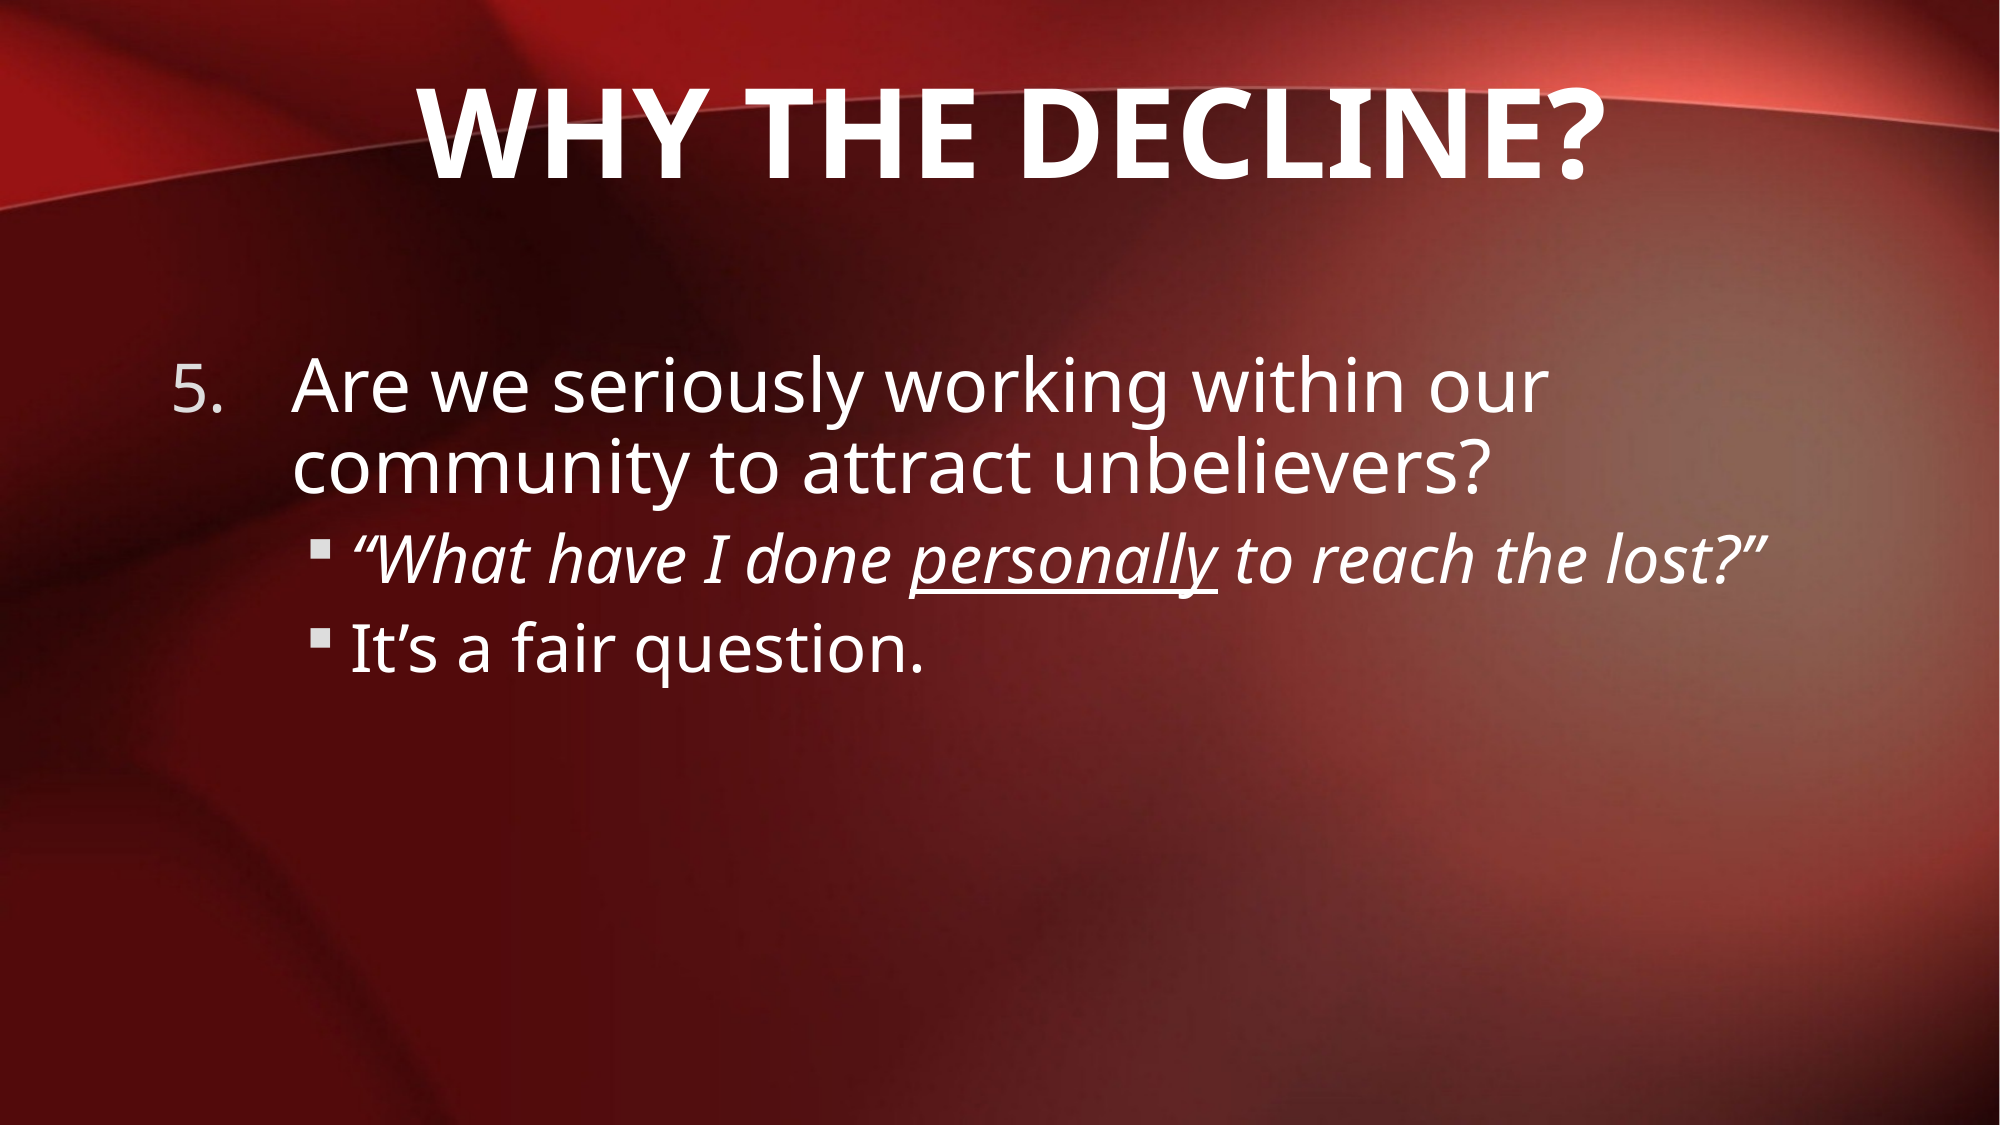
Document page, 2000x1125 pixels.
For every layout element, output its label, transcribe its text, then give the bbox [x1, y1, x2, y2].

picture [0, 0, 2000, 1125]
title Why the decline? [162, 75, 1862, 213]
list Are we seriously working within our community to attract unbelievers? “What have I done personally to reach the lost?” It’s a fair question. [149, 337, 1850, 950]
